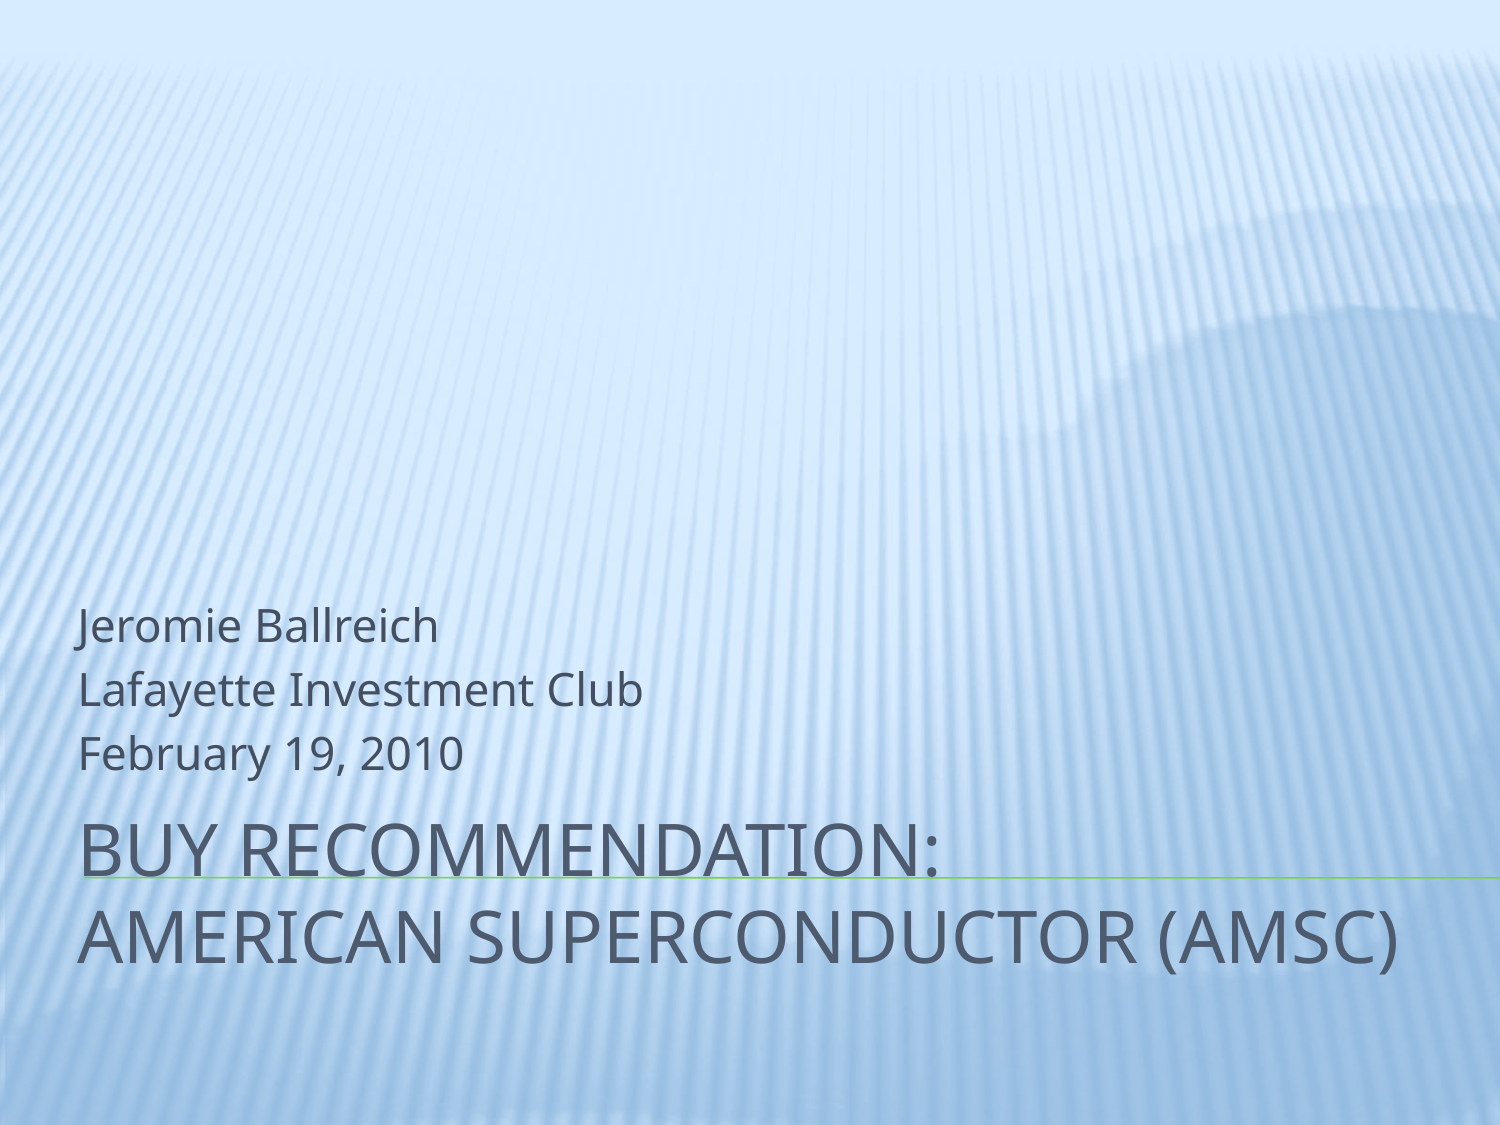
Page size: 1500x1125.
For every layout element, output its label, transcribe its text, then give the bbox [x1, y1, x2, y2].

title Buy Recommendation: American Superconductor (AMSC) [62, 796, 1450, 997]
subtitle Jeromie Ballreich Lafayette Investment Club February 19, 2010 [62, 587, 1450, 788]
